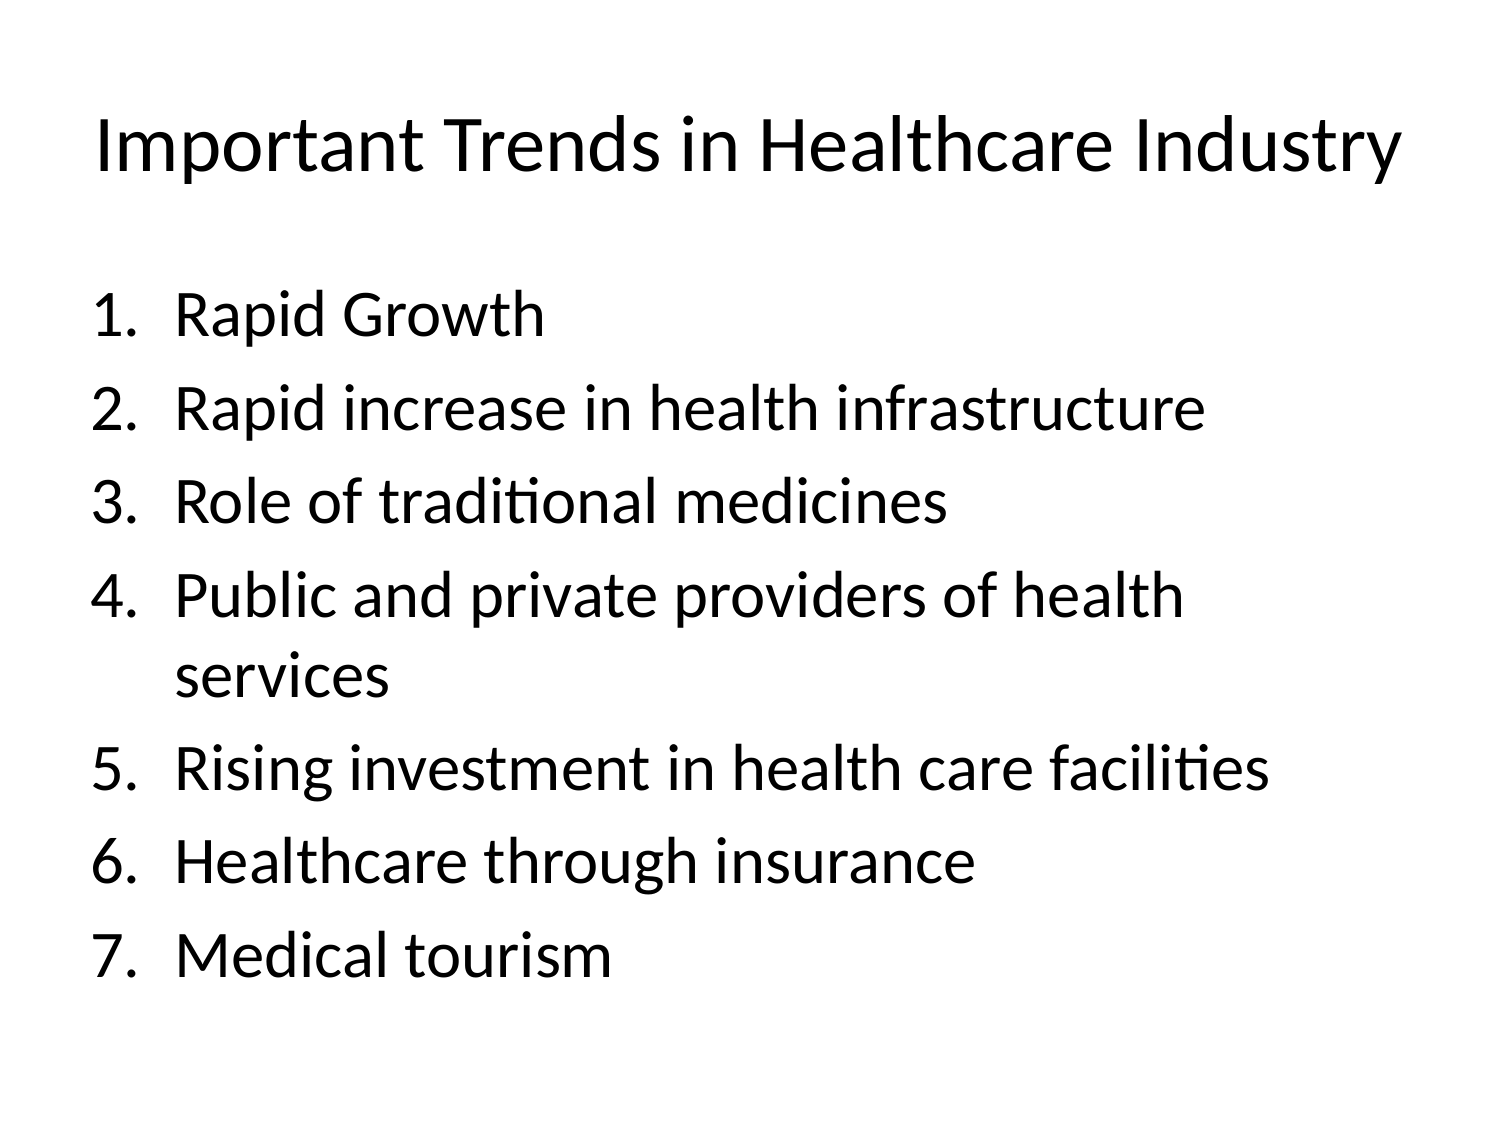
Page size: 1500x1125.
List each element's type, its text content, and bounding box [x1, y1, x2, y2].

title Important Trends in Healthcare Industry [75, 45, 1425, 233]
list Rapid Growth Rapid increase in health infrastructure Role of traditional medicines Public and private providers of health services Rising investment in health care facilities Healthcare through insurance Medical tourism [75, 262, 1425, 1005]
